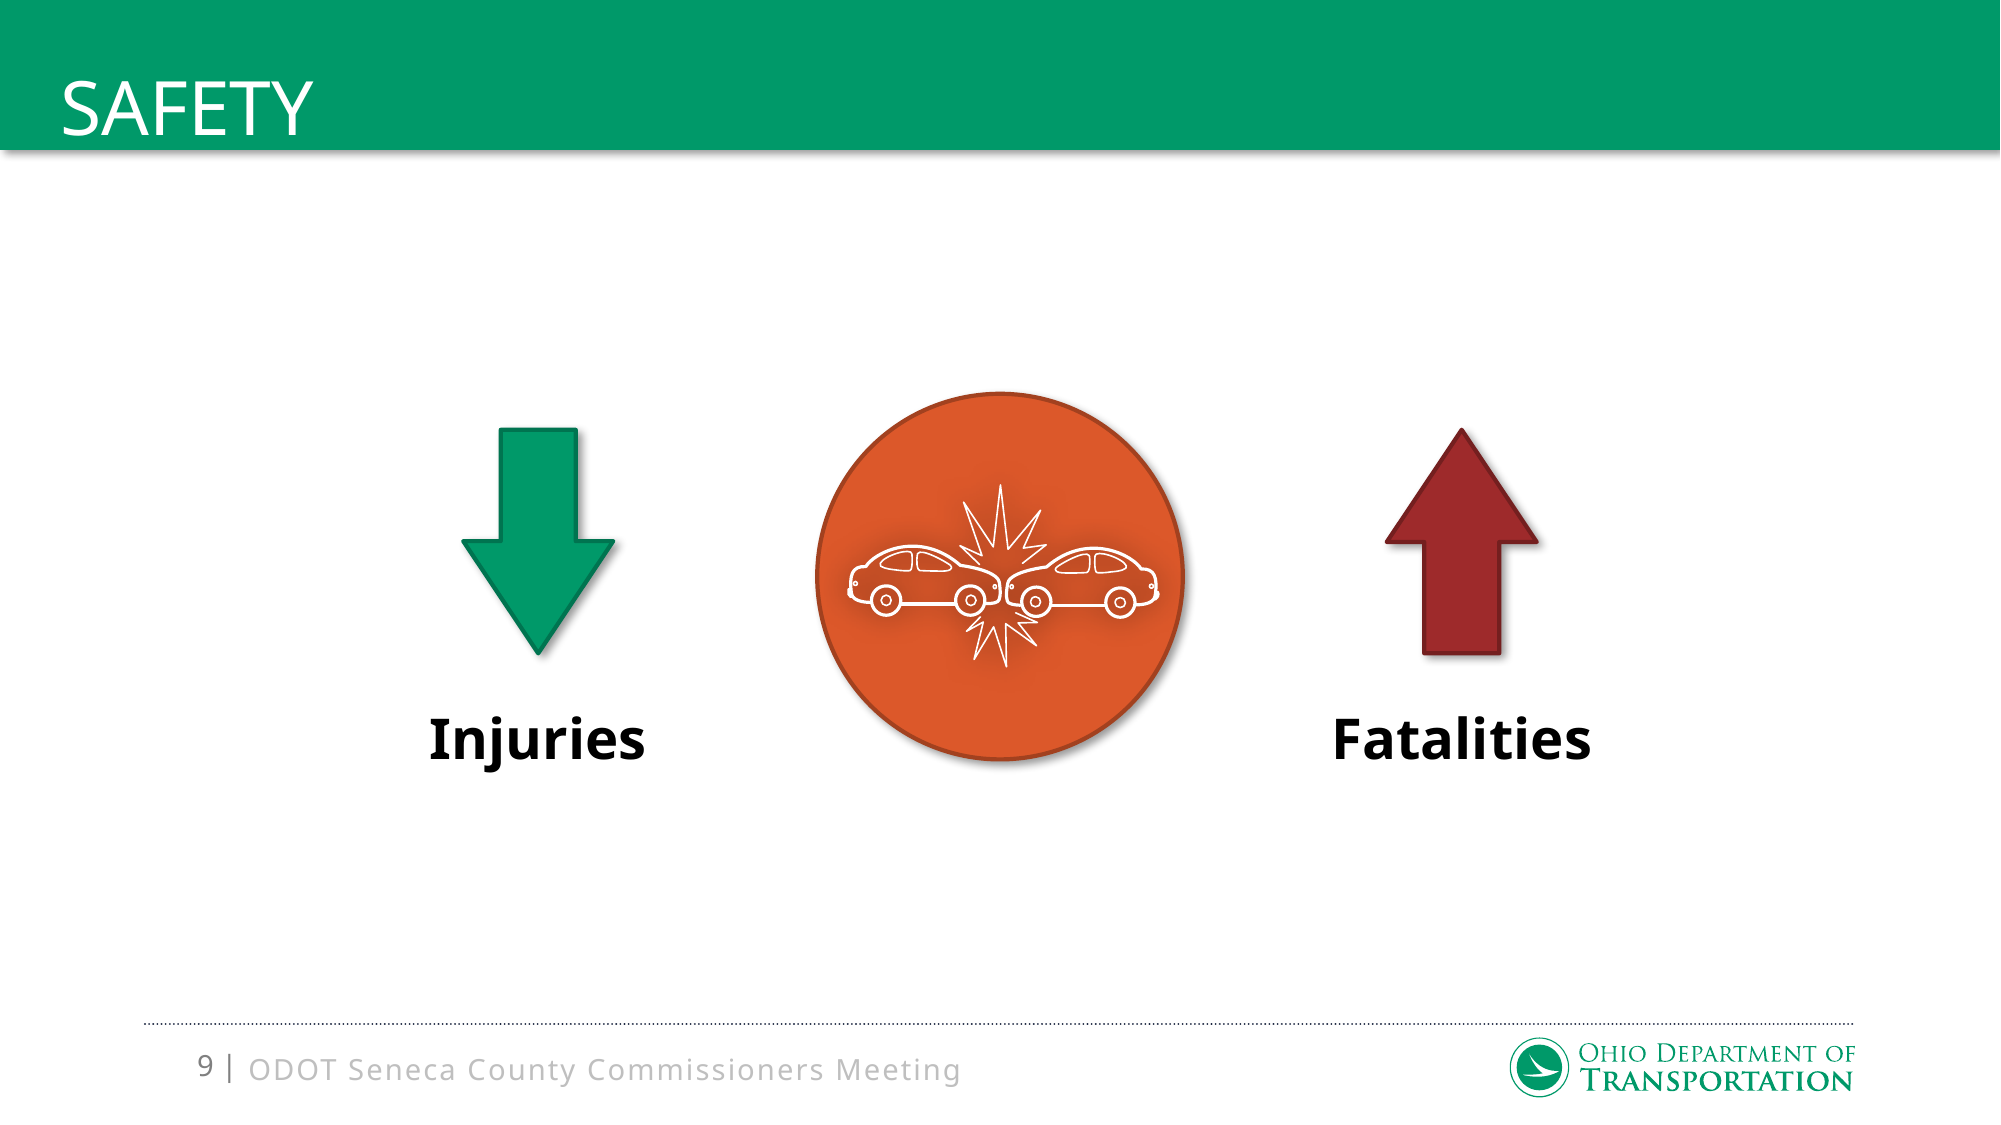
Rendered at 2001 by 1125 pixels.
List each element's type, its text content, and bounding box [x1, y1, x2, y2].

title Safety [0, 0, 2000, 151]
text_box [816, 393, 1184, 760]
text_box Injuries [386, 695, 690, 778]
text_box [1384, 427, 1539, 656]
text_box Fatalities [1310, 695, 1614, 778]
footer ODOT Seneca County Commissioners Meeting [233, 1039, 1143, 1100]
text_box [461, 427, 616, 656]
